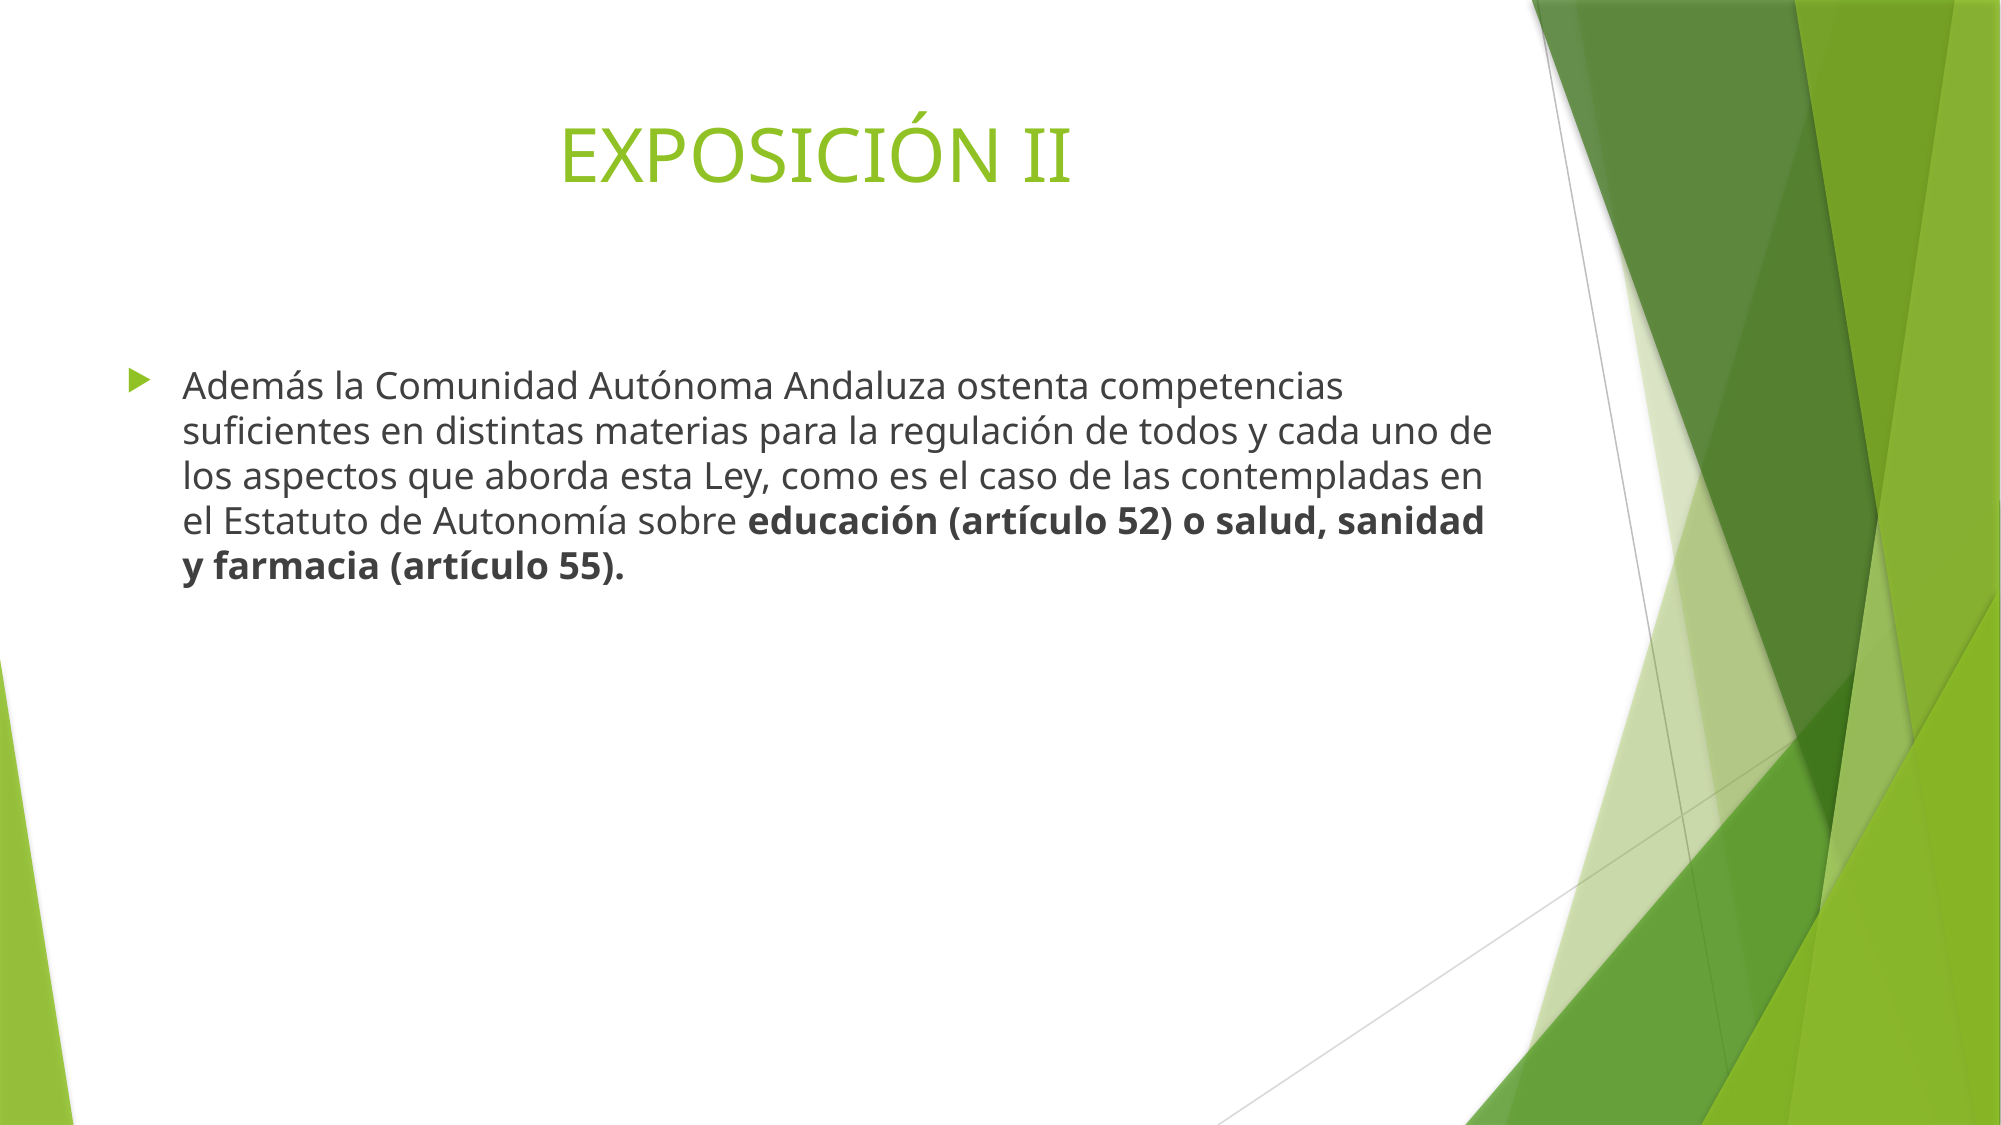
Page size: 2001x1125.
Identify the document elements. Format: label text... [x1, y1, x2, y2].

title EXPOSICIÓN II [111, 99, 1522, 317]
list Además la Comunidad Autónoma Andaluza ostenta competencias suficientes en distintas materias para la regulación de todos y cada uno de los aspectos que aborda esta Ley, como es el caso de las contempladas en el Estatuto de Autonomía sobre educación (artículo 52) o salud, sanidad y farmacia (artículo 55). [111, 354, 1522, 992]
